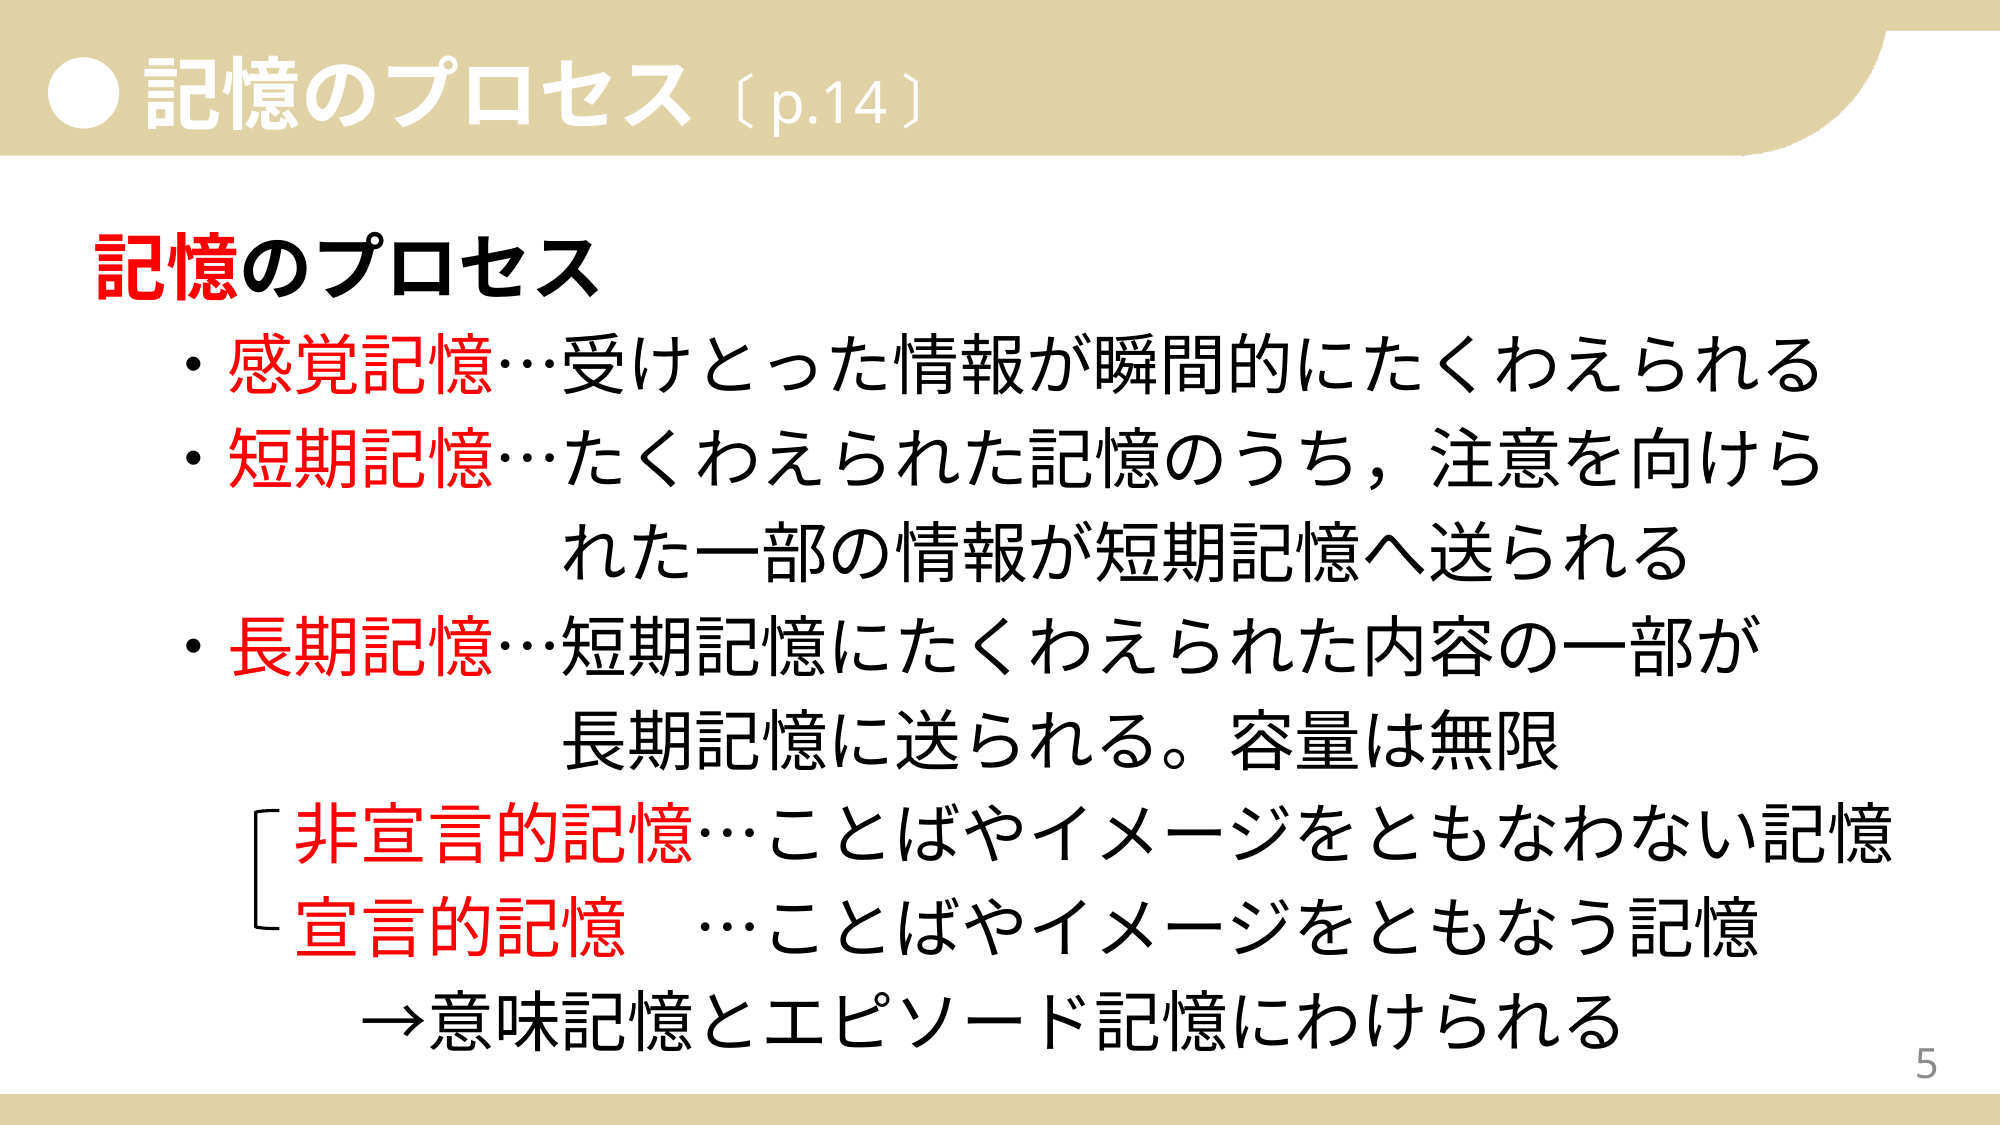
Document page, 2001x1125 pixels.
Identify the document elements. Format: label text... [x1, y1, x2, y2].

text_box [254, 808, 280, 931]
text_box ●記憶のプロセス〔p.14〕 [29, 44, 1743, 140]
text_box 記憶のプロセス ・感覚記憶…受けとった情報が瞬間的にたくわえられる ・短期記憶…たくわえられた記憶のうち，注意を向けら れた一部の情報が短期記憶へ送られる ・長期記憶…短期記憶にたくわえられた内容の一部が 長期記憶に送られる。容量は無限 非宣言的記憶…ことばやイメージをともなわない記憶 宣言的記憶 …ことばやイメージをともなう記憶 →意味記憶とエピソード記憶にわけられる [78, 208, 1971, 1046]
picture [0, 0, 2000, 1125]
